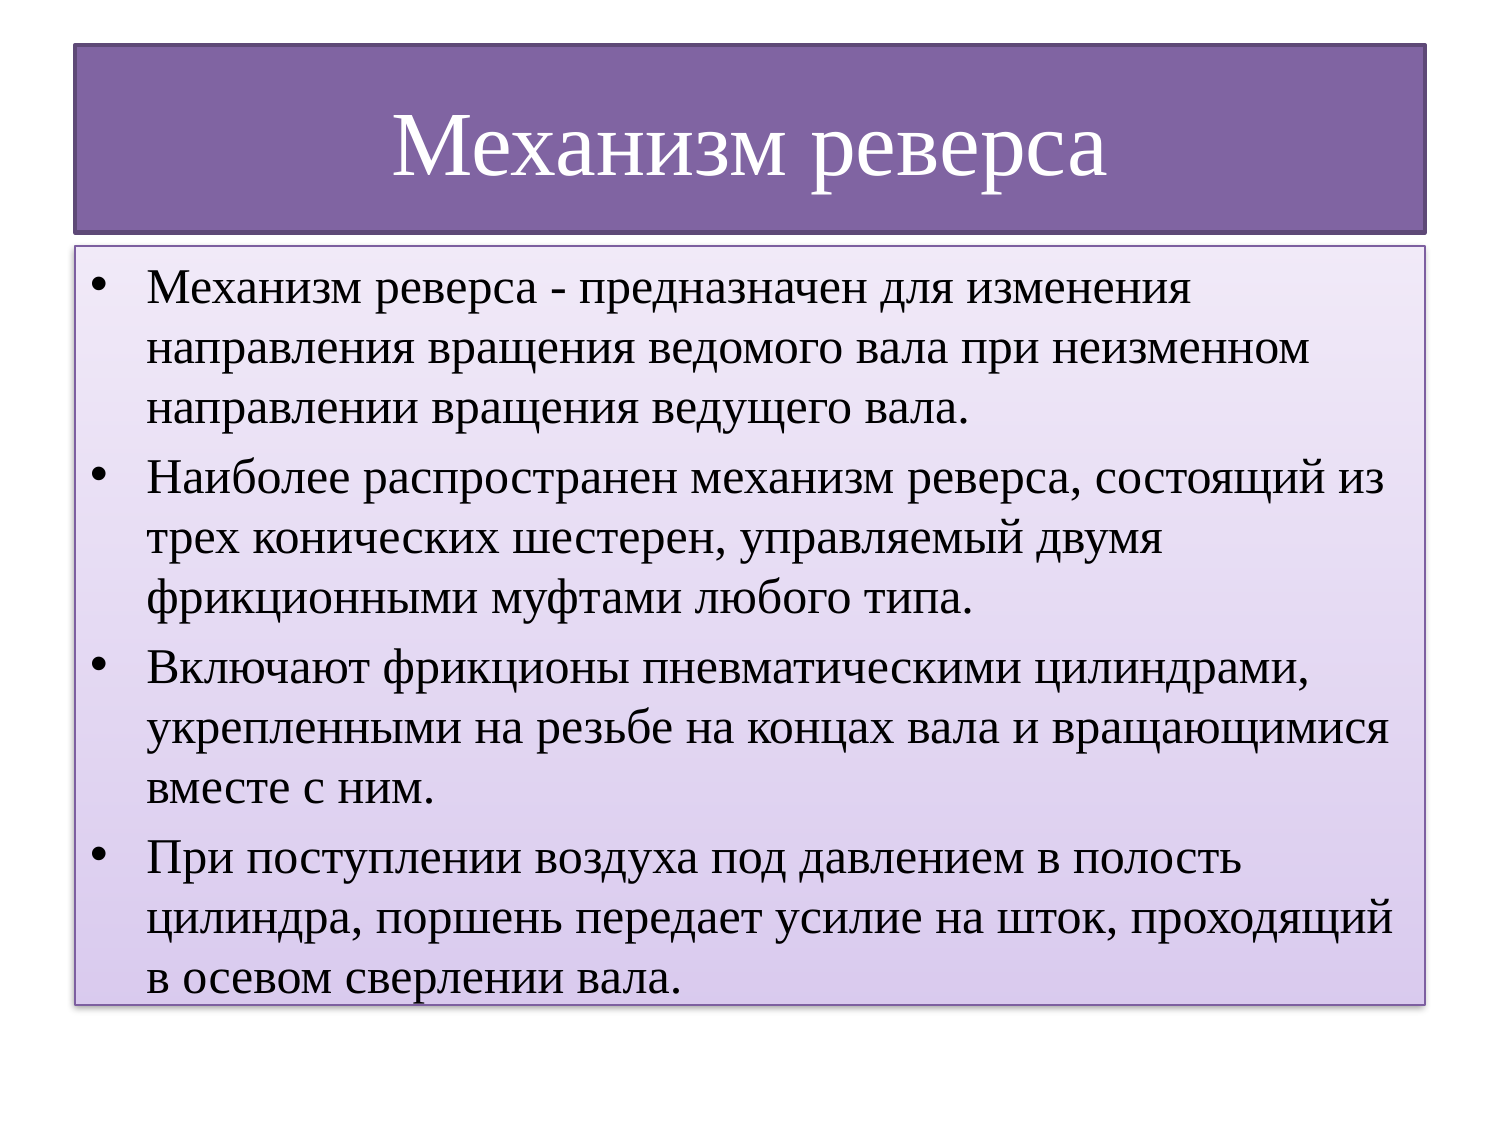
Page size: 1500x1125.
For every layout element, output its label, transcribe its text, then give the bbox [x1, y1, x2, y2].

title Механизм реверса [73, 43, 1427, 235]
list Механизм реверса - предназначен для изменения направления вращения ведомого вала при неизменном направлении вращения ведущего вала. Наиболее распространен механизм реверса, состоящий из трех конических шестерен, управляемый двумя фрикционными муфтами любого типа. Включают фрикционы пневматическими цилиндрами, укрепленными на резьбе на концах вала и вращающимися вместе с ним. При поступлении воздуха под давлением в полость цилиндра, поршень передает усилие на шток, проходящий в осевом сверлении вала. [74, 245, 1426, 1006]
